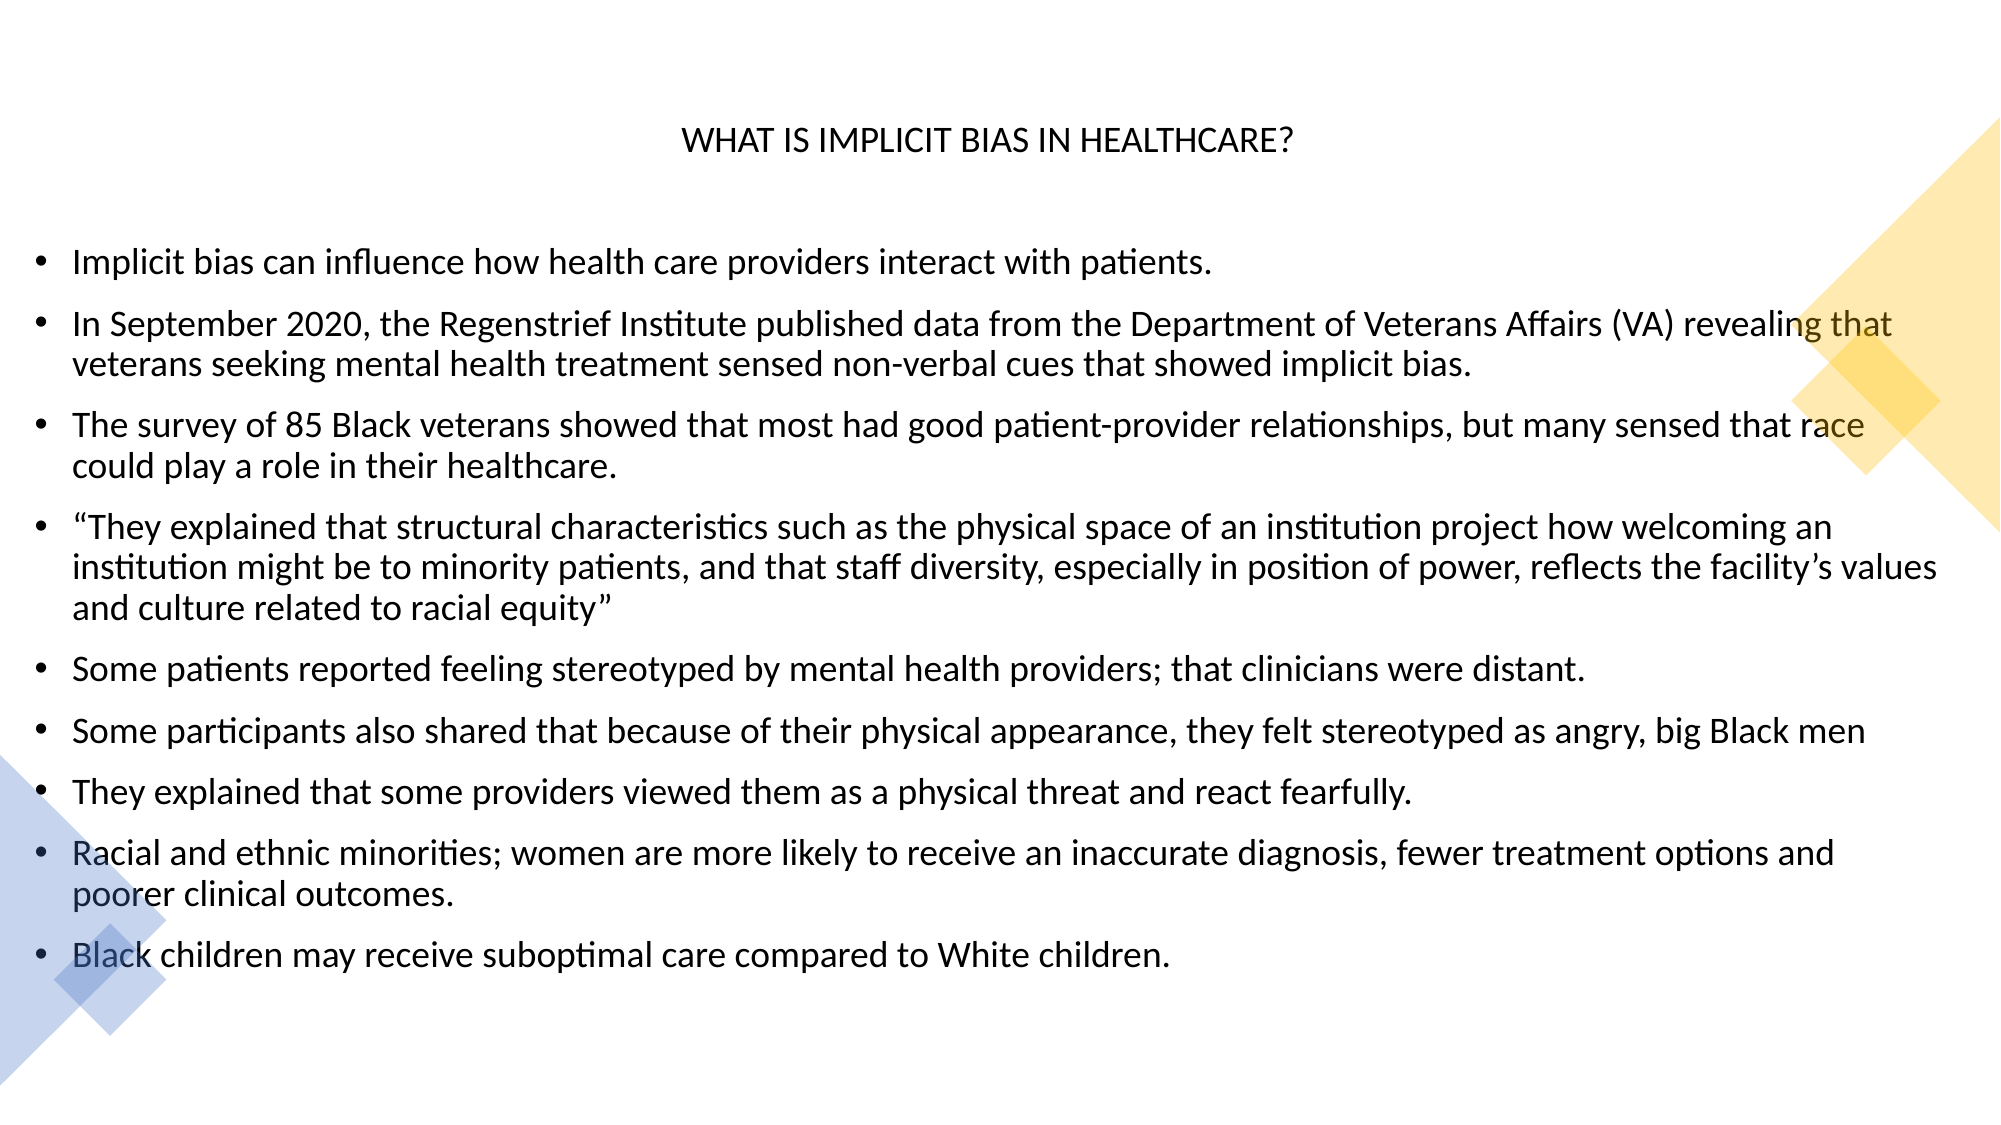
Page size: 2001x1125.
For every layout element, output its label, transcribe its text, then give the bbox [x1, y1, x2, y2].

text_box [1789, 363, 1904, 477]
text_box [0, 0, 2000, 771]
text_box [0, 753, 168, 1088]
text_box [52, 921, 168, 1038]
text_box [0, 494, 2000, 1125]
text_box [1789, 115, 2000, 535]
list What IS IMPLICIT BIAS IN HEALTHCARE? Implicit bias can influence how health care providers interact with patients. In September 2020, the Regenstrief Institute published data from the Department of Veterans Affairs (VA) revealing that veterans seeking mental health treatment sensed non-verbal cues that showed implicit bias. The survey of 85 Black veterans showed that most had good patient-provider relationships, but many sensed that race could play a role in their healthcare. “They explained that structural characteristics such as the physical space of an institution project how welcoming an institution might be to minority patients, and that staff diversity, especially in position of power, reflects the facility’s values and culture related to racial equity” Some patients reported feeling stereotyped by mental health providers; that clinicians were distant. Some participants also shared that because of their physical appearance, they felt stereotyped as angry, big Black men They explained that some providers viewed them as a physical threat and react fearfully. Racial and ethnic minorities; women are more likely to receive an inaccurate diagnosis, fewer treatment options and poorer clinical outcomes. Black children may receive suboptimal care compared to White children. [19, 63, 1958, 1086]
